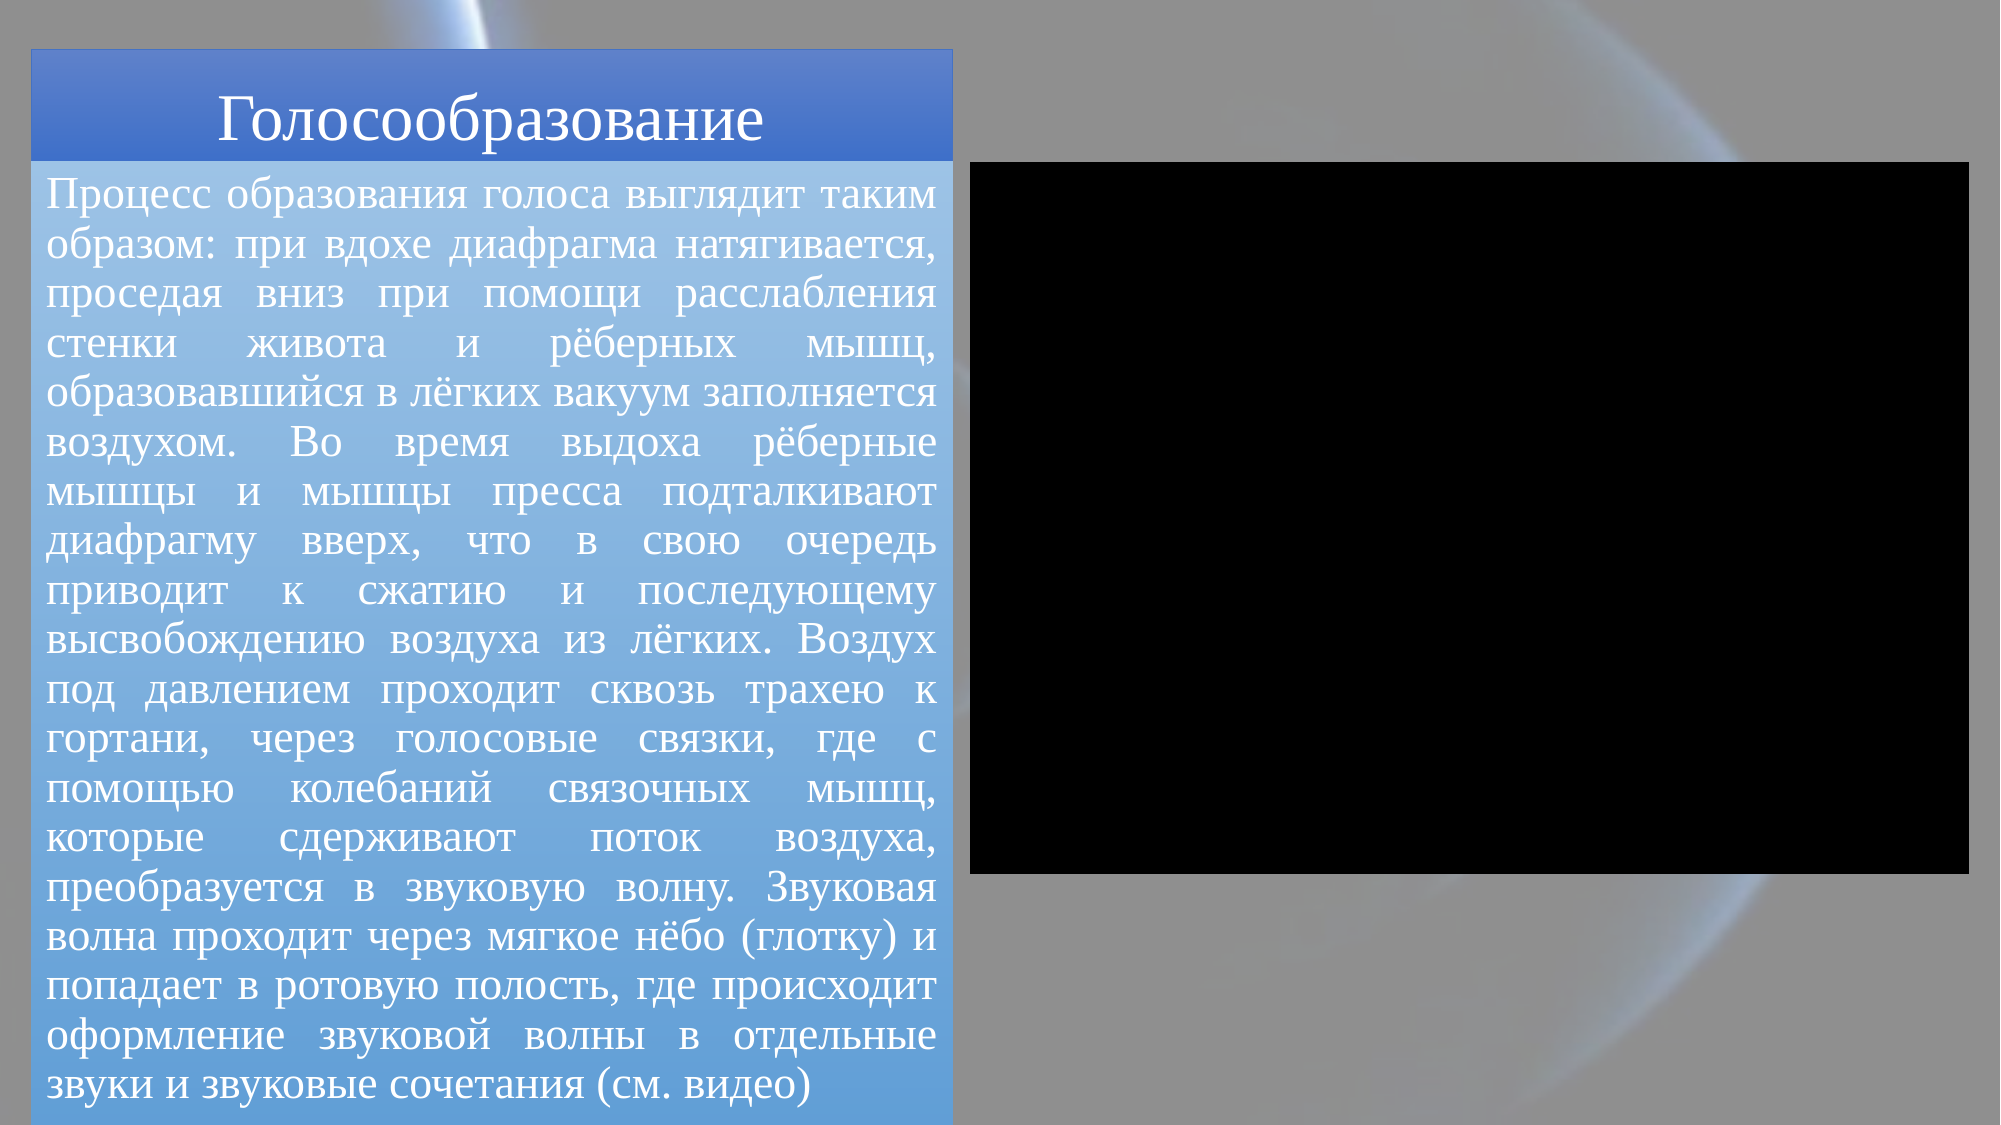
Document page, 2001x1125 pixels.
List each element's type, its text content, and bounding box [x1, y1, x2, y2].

list Процесс образования голоса выглядит таким образом: при вдохе диафрагма натягивается, проседая вниз при помощи расслабления стенки живота и рёберных мышц, образовавшийся в лёгких вакуум заполняется воздухом. Во время выдоха рёберные мышцы и мышцы пресса подталкивают диафрагму вверх, что в свою очередь приводит к сжатию и последующему высвобождению воздуха из лёгких. Воздух под давлением проходит сквозь трахею к гортани, через голосовые связки, где с помощью колебаний связочных мышц, которые сдерживают поток воздуха, преобразуется в звуковую волну. Звуковая волна проходит через мягкое нёбо (глотку) и попадает в ротовую полость, где происходит оформление звуковой волны в отдельные звуки и звуковые сочетания (см. видео) [31, 161, 953, 1125]
title Голосообразование [31, 49, 953, 161]
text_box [969, 161, 1970, 875]
